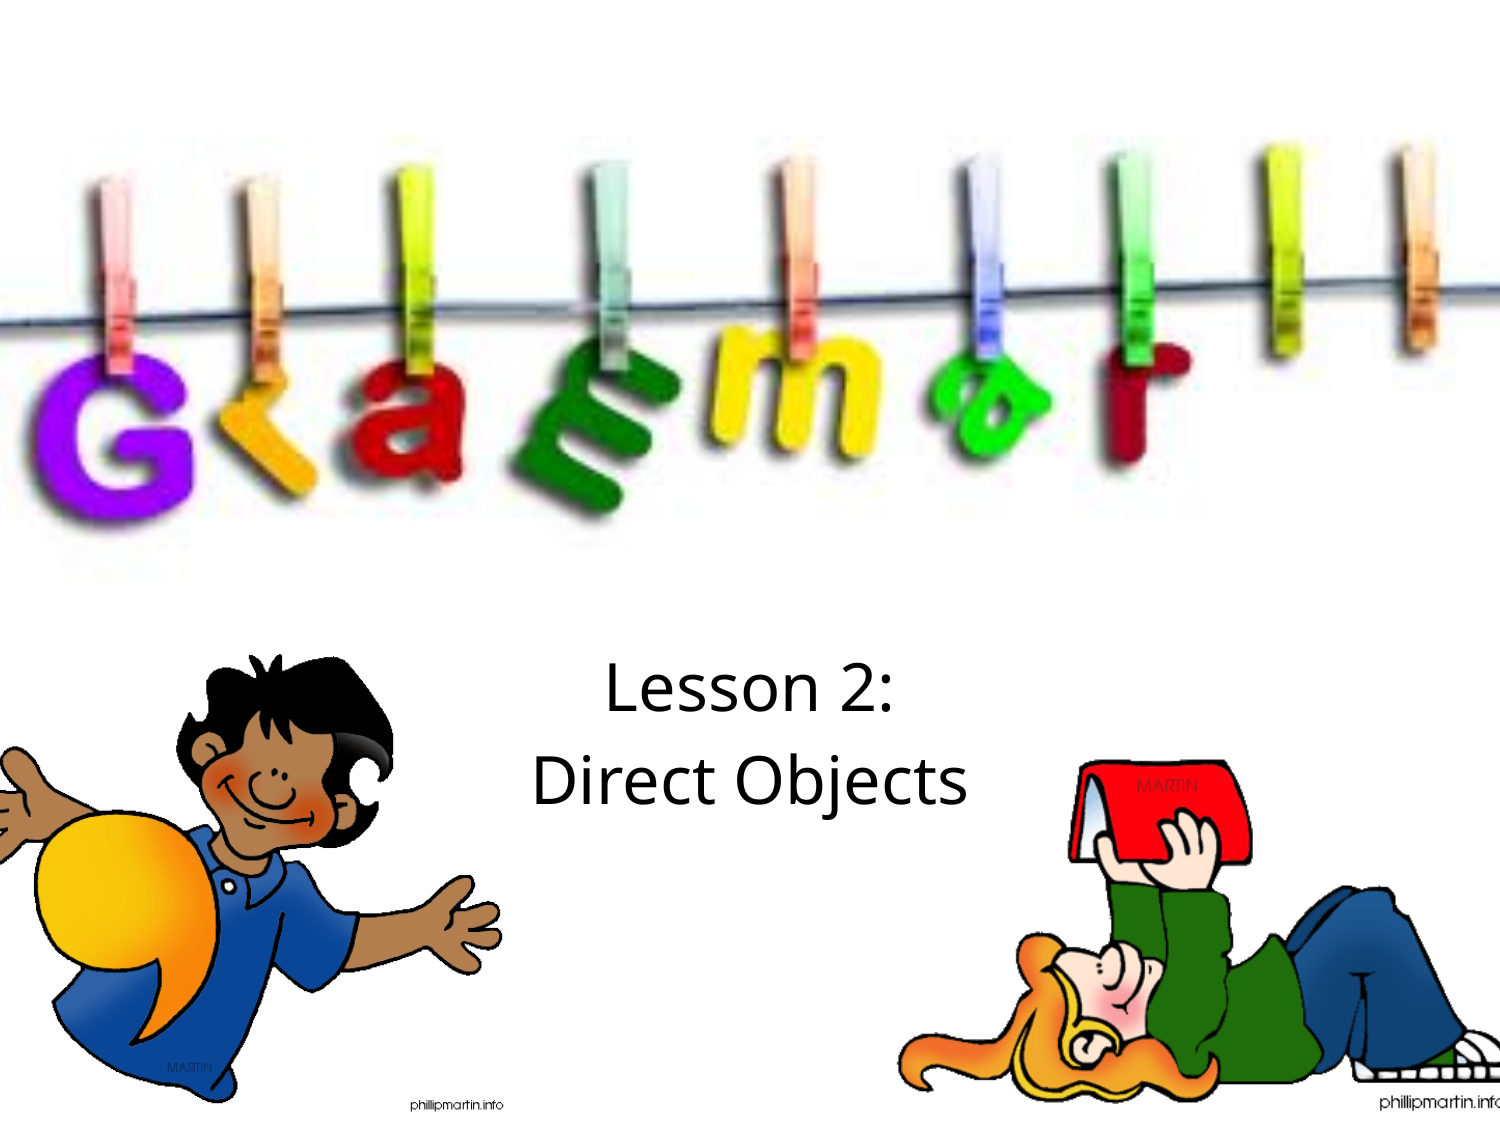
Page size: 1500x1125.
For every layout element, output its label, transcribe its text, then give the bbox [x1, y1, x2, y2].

picture [0, 74, 1500, 602]
picture [0, 625, 524, 1125]
subtitle Lesson 2: Direct Objects [528, 637, 1275, 925]
picture [878, 742, 1500, 1125]
